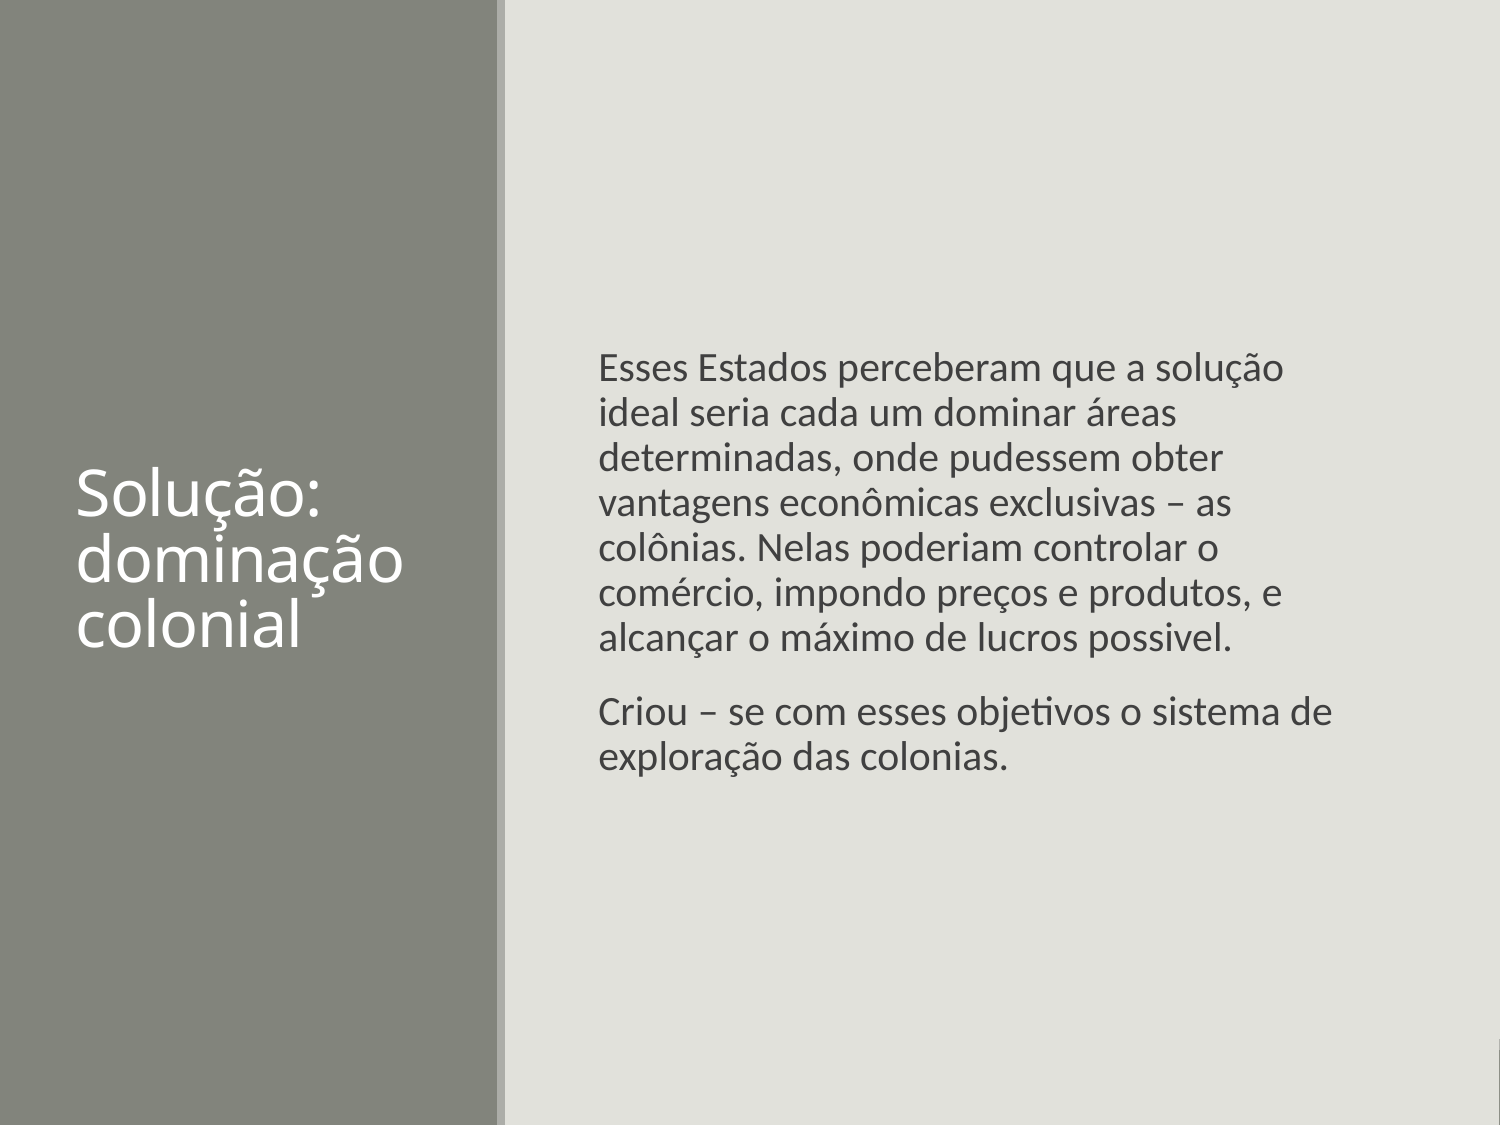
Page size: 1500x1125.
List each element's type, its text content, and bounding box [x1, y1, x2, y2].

list Esses Estados perceberam que a solução ideal seria cada um dominar áreas determinadas, onde pudessem obter vantagens econômicas exclusivas – as colônias. Nelas poderiam controlar o comércio, impondo preços e produtos, e alcançar o máximo de lucros possivel. Criou – se com esses objetivos o sistema de exploração das colonias. [583, 99, 1373, 1026]
text_box [506, 0, 1500, 1125]
title Solução: dominação colonial [60, 99, 441, 1026]
text_box [496, 0, 506, 1125]
text_box [0, 0, 496, 1125]
